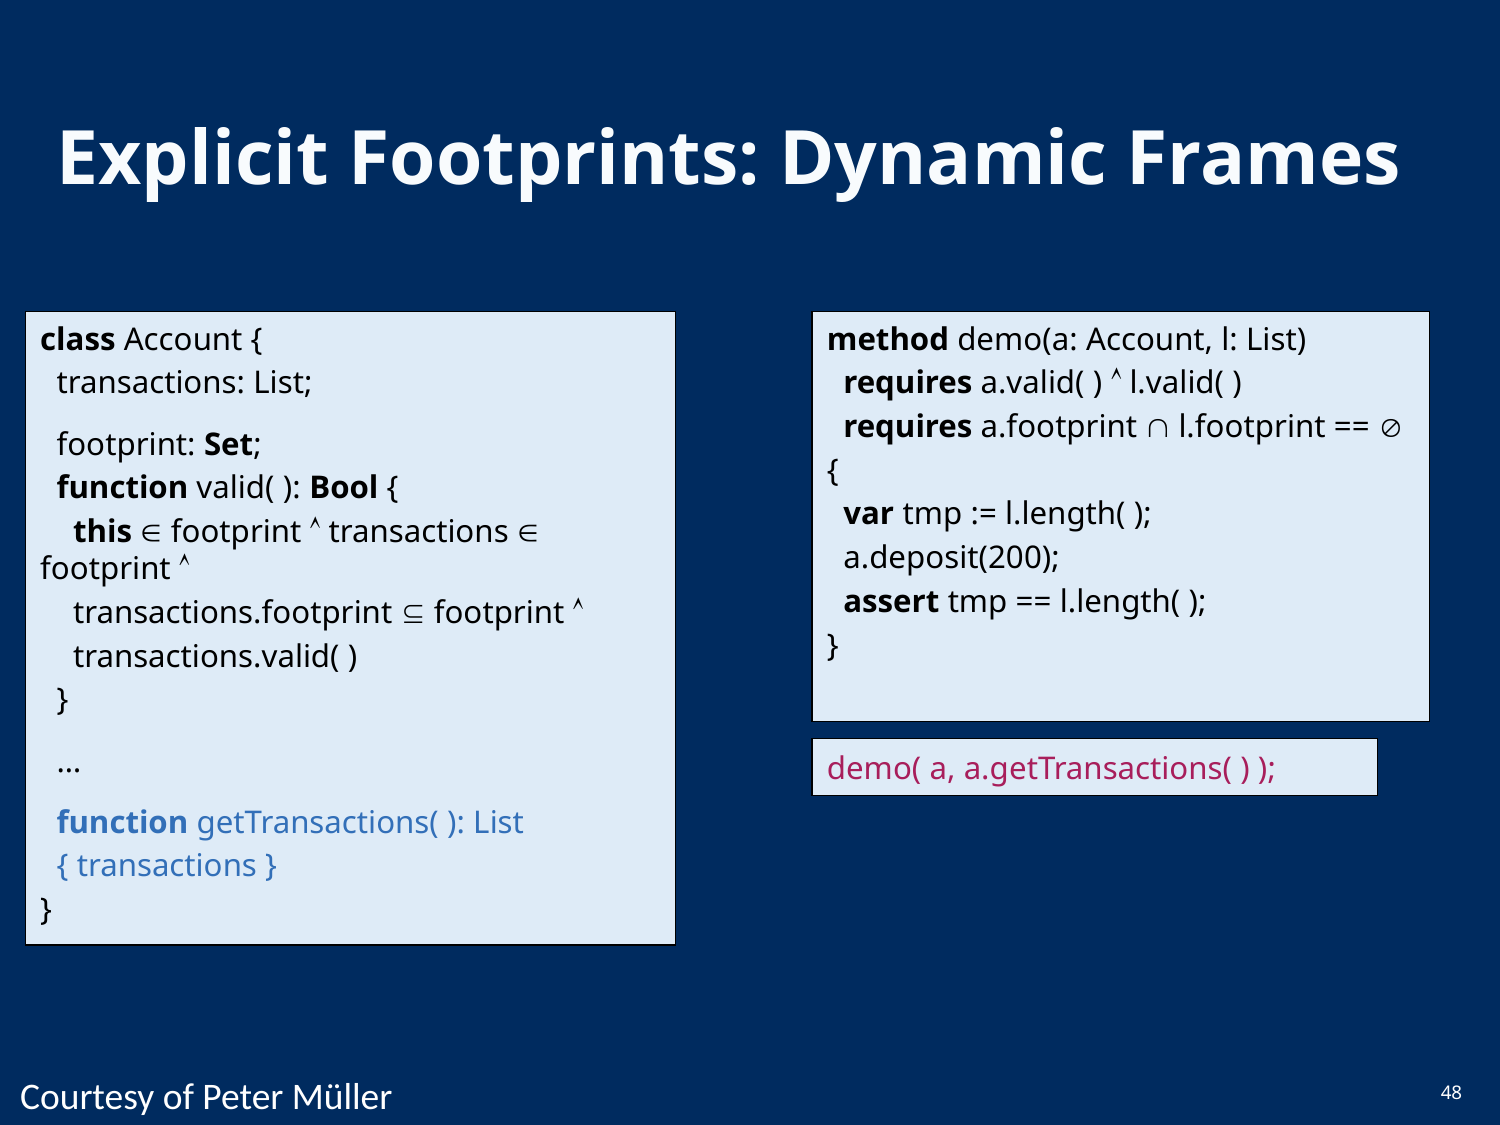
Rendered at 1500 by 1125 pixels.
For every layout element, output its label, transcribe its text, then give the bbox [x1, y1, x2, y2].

text_box class Account { transactions: List; footprint: Set; function valid( ): Bool { this  footprint  transactions  footprint  transactions.footprint  footprint  transactions.valid( ) } … function getTransactions( ): List { transactions } } [25, 311, 676, 945]
title Explicit Footprints: Dynamic Frames [41, 107, 1479, 213]
text_box method demo(a: Account, l: List) requires a.valid( )  l.valid( ) requires a.footprint  l.footprint ==  { var tmp := l.length( ); a.deposit(200); assert tmp == l.length( ); } [812, 311, 1430, 722]
slide_number 48 [1044, 1073, 1478, 1114]
text_box demo( a, a.getTransactions( ) ); [812, 738, 1378, 796]
text_box Courtesy of Peter Müller [5, 1064, 408, 1125]
